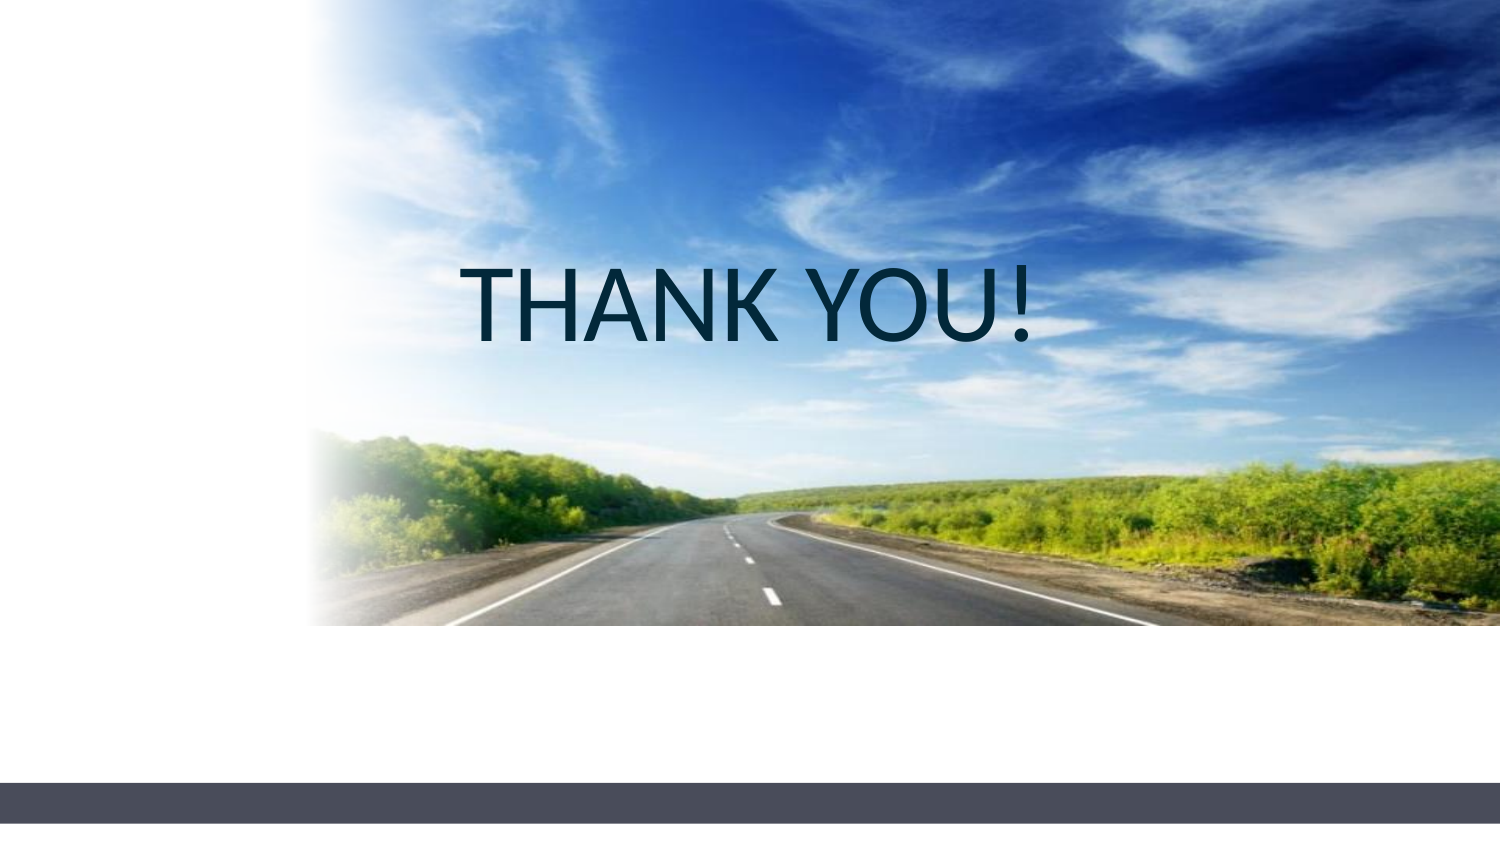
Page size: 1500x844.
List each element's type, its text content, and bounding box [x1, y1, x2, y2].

text_box THANK YOU! [149, 221, 1350, 372]
picture [486, 0, 1500, 626]
